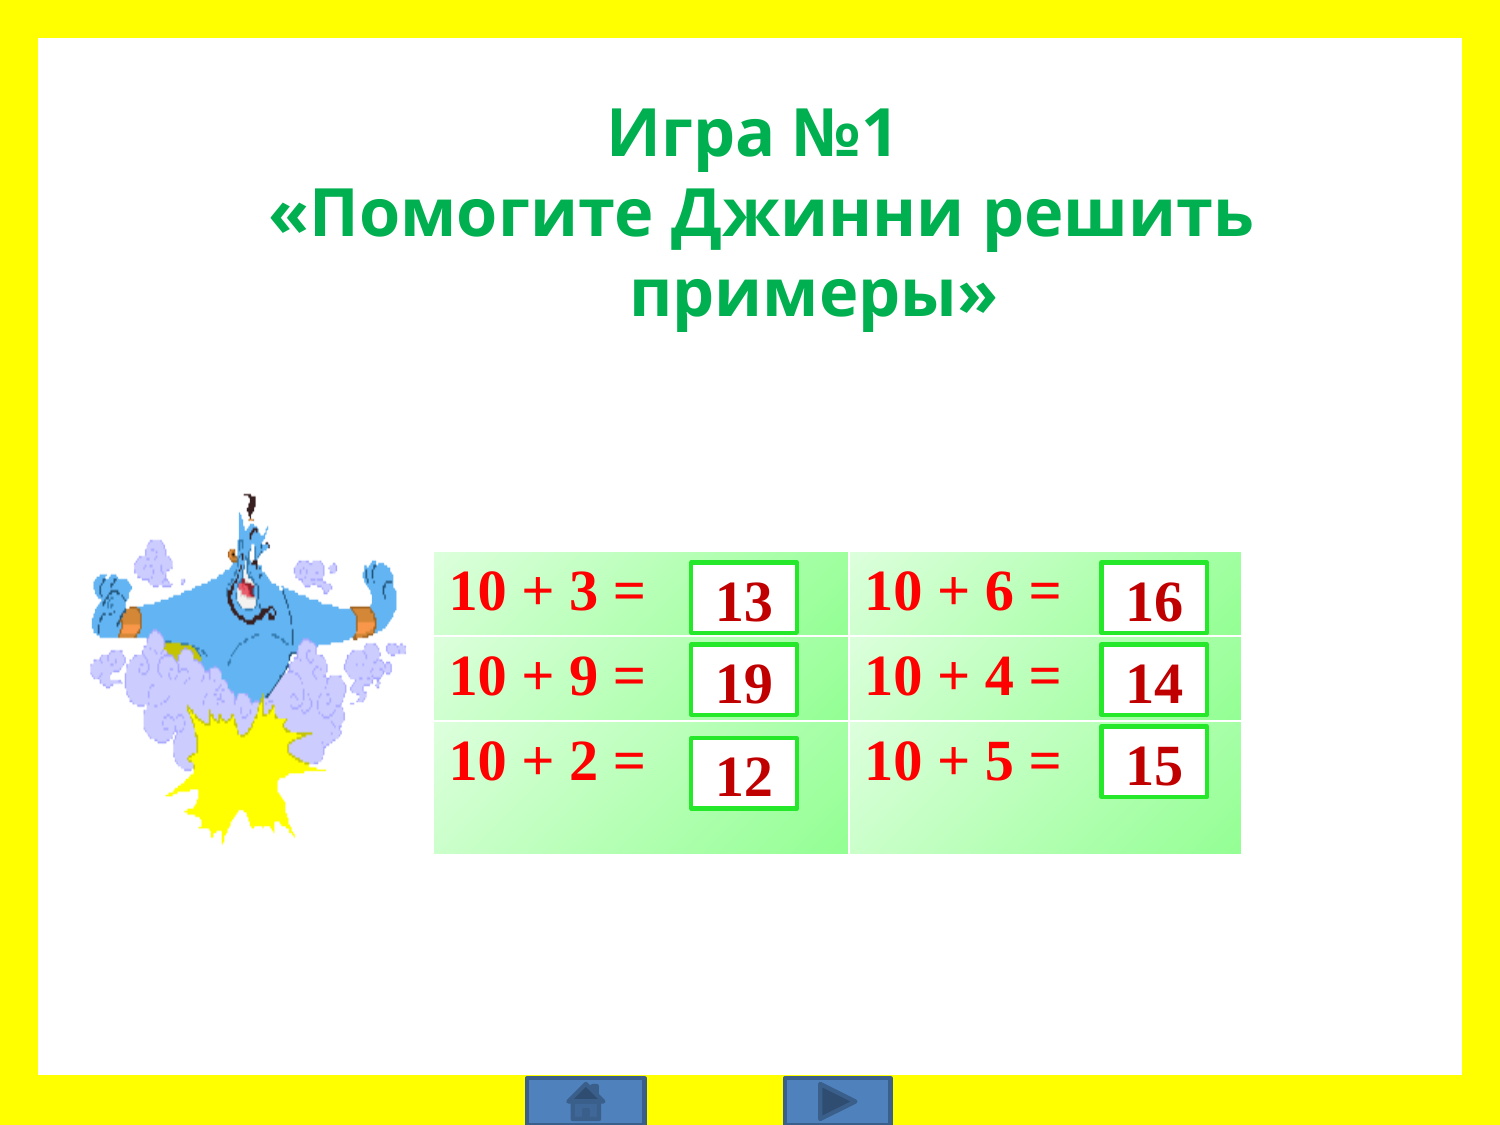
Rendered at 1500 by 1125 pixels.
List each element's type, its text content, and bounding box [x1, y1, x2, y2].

table_cell 10 + 9 = [434, 637, 848, 720]
text_box [783, 1076, 893, 1125]
text_box 19 [689, 642, 799, 717]
text_box [525, 1076, 647, 1125]
picture [70, 491, 409, 965]
text_box 12 [689, 736, 799, 811]
text_box 15 [1099, 724, 1209, 799]
text_box 14 [1099, 642, 1209, 717]
text_box [33, 33, 1467, 1080]
text_box Игра №1 «Помогите Джинни решить примеры» [187, 81, 1336, 337]
table_cell 10 + 4 = [850, 637, 1241, 720]
table_cell 10 + 5 = [850, 722, 1241, 854]
table_header 10 + 3 = [434, 552, 848, 635]
text_box 13 [689, 560, 799, 635]
table_cell 10 + 2 = [434, 722, 848, 854]
text_box 16 [1099, 560, 1209, 635]
table_header 10 + 6 = [850, 552, 1241, 635]
